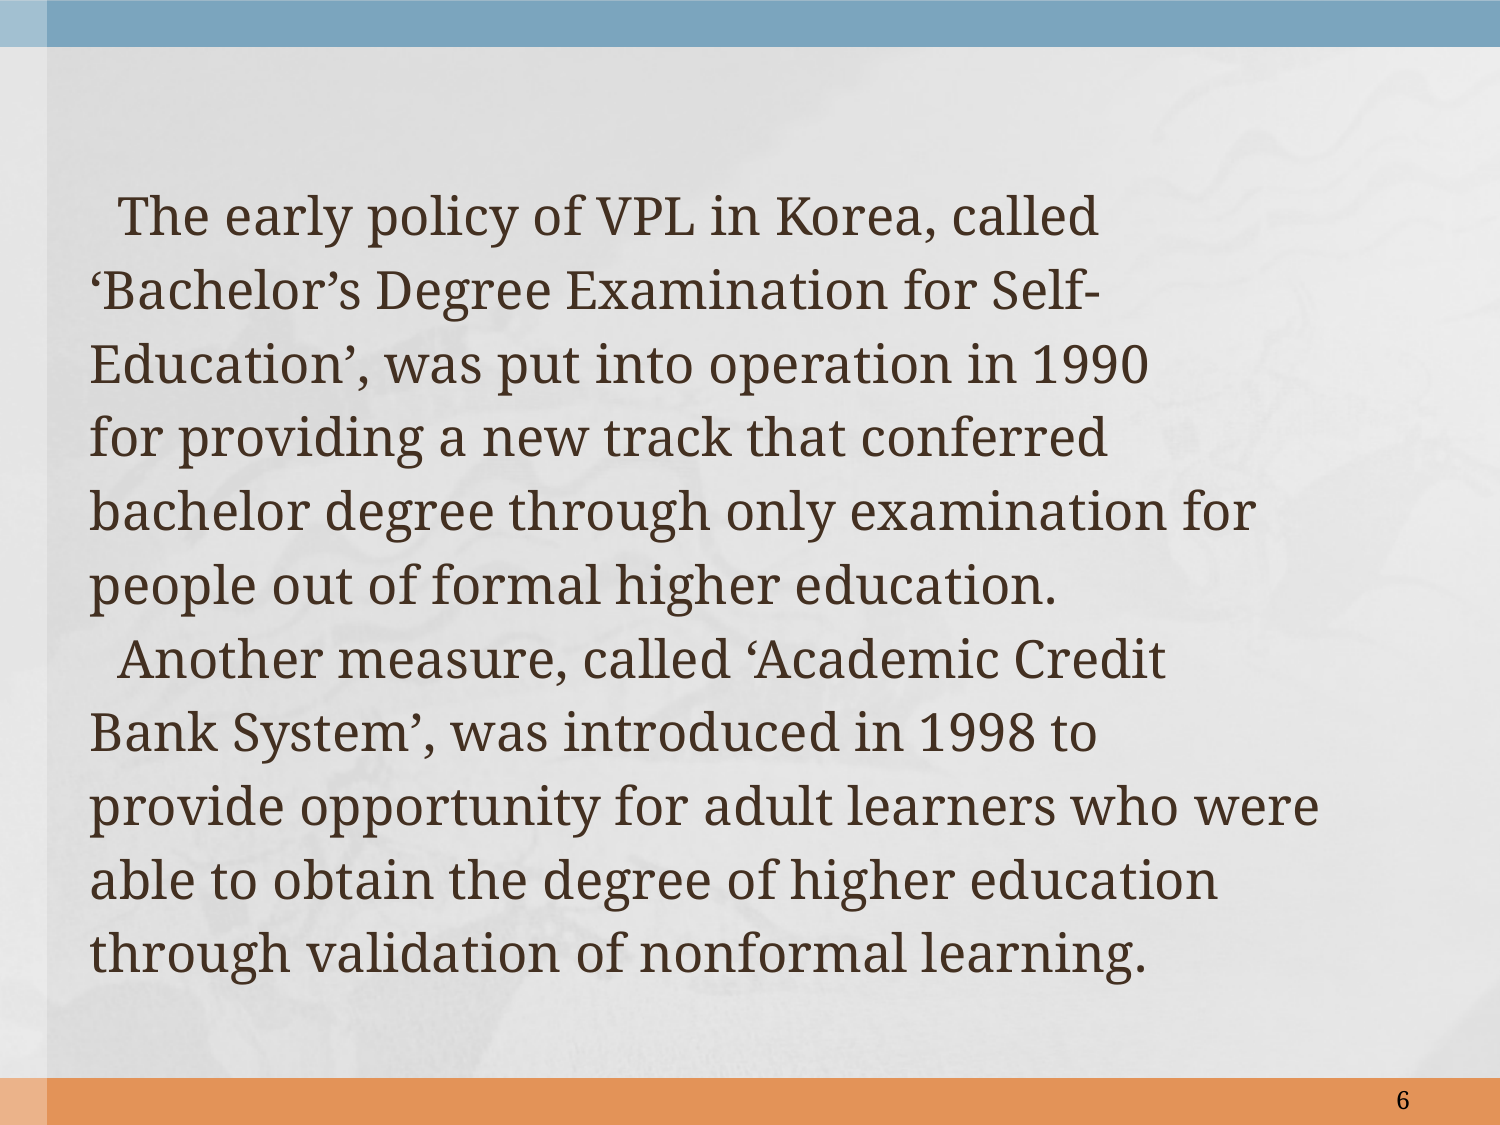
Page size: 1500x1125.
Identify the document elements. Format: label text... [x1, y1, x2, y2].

slide_number 6 [1074, 1078, 1425, 1125]
list The early policy of VPL in Korea, called ‘Bachelor’s Degree Examination for Self- Education’, was put into operation in 1990 for providing a new track that conferred bachelor degree through only examination for people out of formal higher education. Another measure, called ‘Academic Credit Bank System’, was introduced in 1998 to provide opportunity for adult learners who were able to obtain the degree of higher education through validation of nonformal learning. [75, 175, 1425, 1005]
